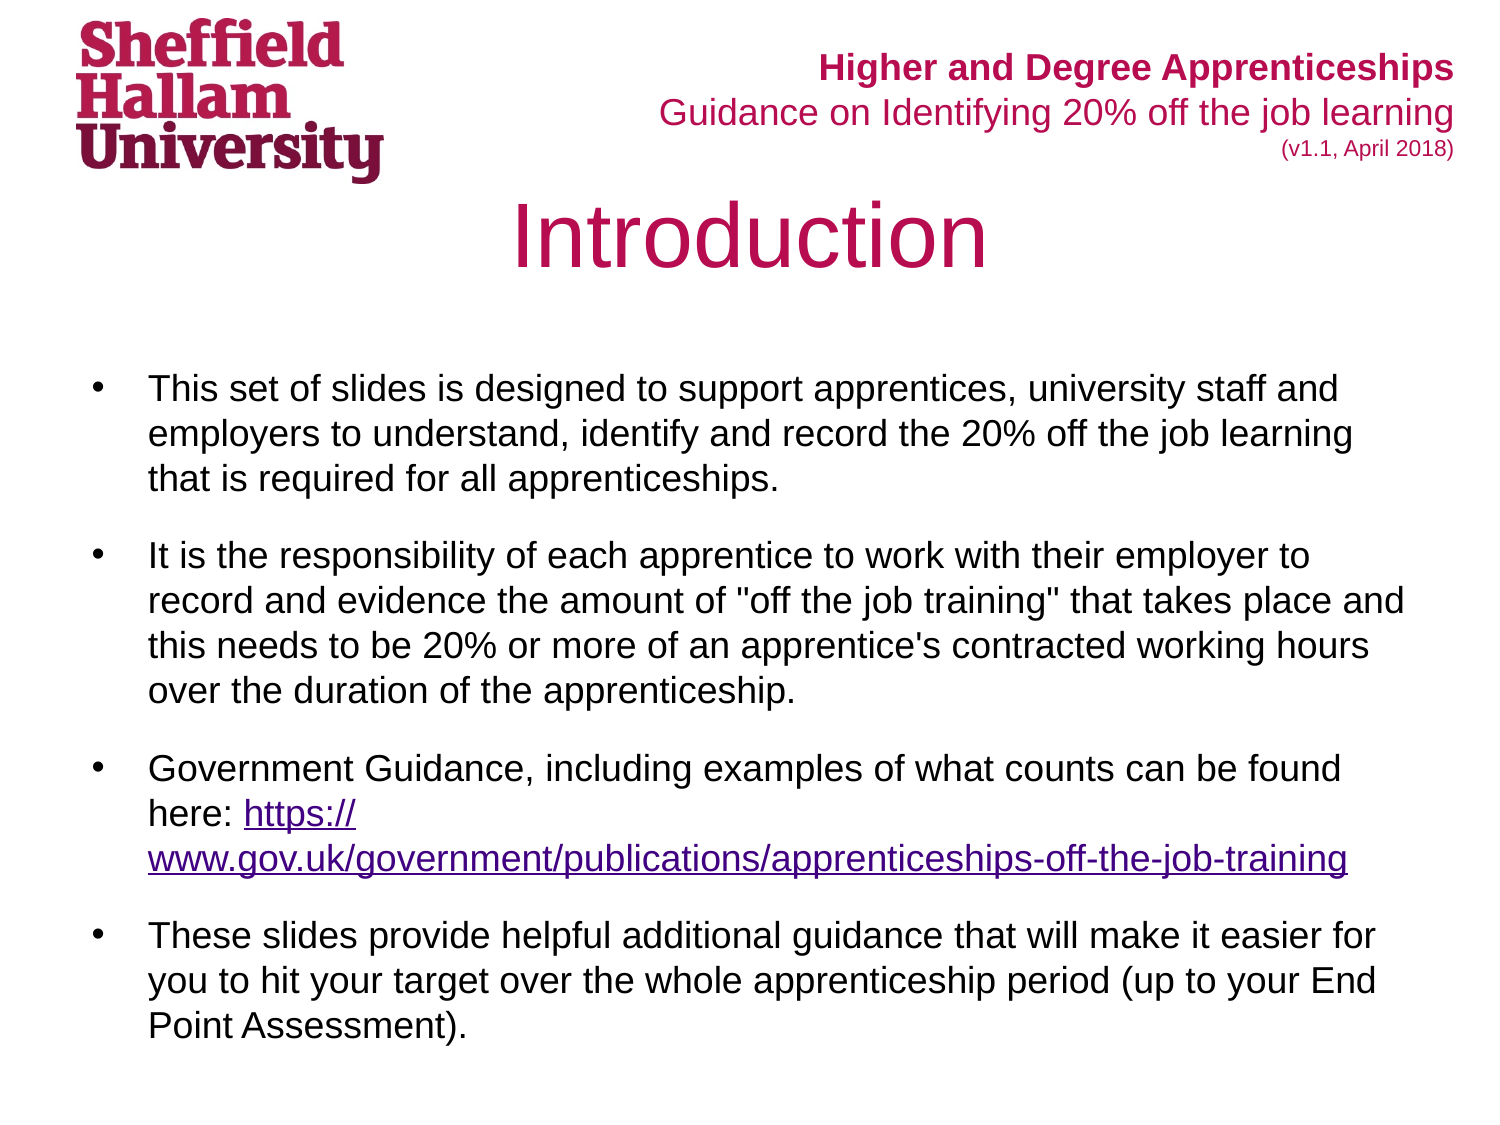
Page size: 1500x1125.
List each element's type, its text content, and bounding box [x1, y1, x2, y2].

text_box Higher and Degree Apprenticeships Guidance on Identifying 20% off the job learning (v1.1, April 2018) [430, 7, 1470, 197]
list This set of slides is designed to support apprentices, university staff and employers to understand, identify and record the 20% off the job learning that is required for all apprenticeships. It is the responsibility of each apprentice to work with their employer to record and evidence the amount of "off the job training" that takes place and this needs to be 20% or more of an apprentice's contracted working hours over the duration of the apprenticeship. Government Guidance, including examples of what counts can be found here: https://www.gov.uk/government/publications/apprenticeships-off-the-job-training These slides provide helpful additional guidance that will make it easier for you to hit your target over the whole apprenticeship period (up to your End Point Assessment). [76, 356, 1424, 905]
title Introduction [76, 137, 1424, 325]
picture [76, 18, 384, 137]
